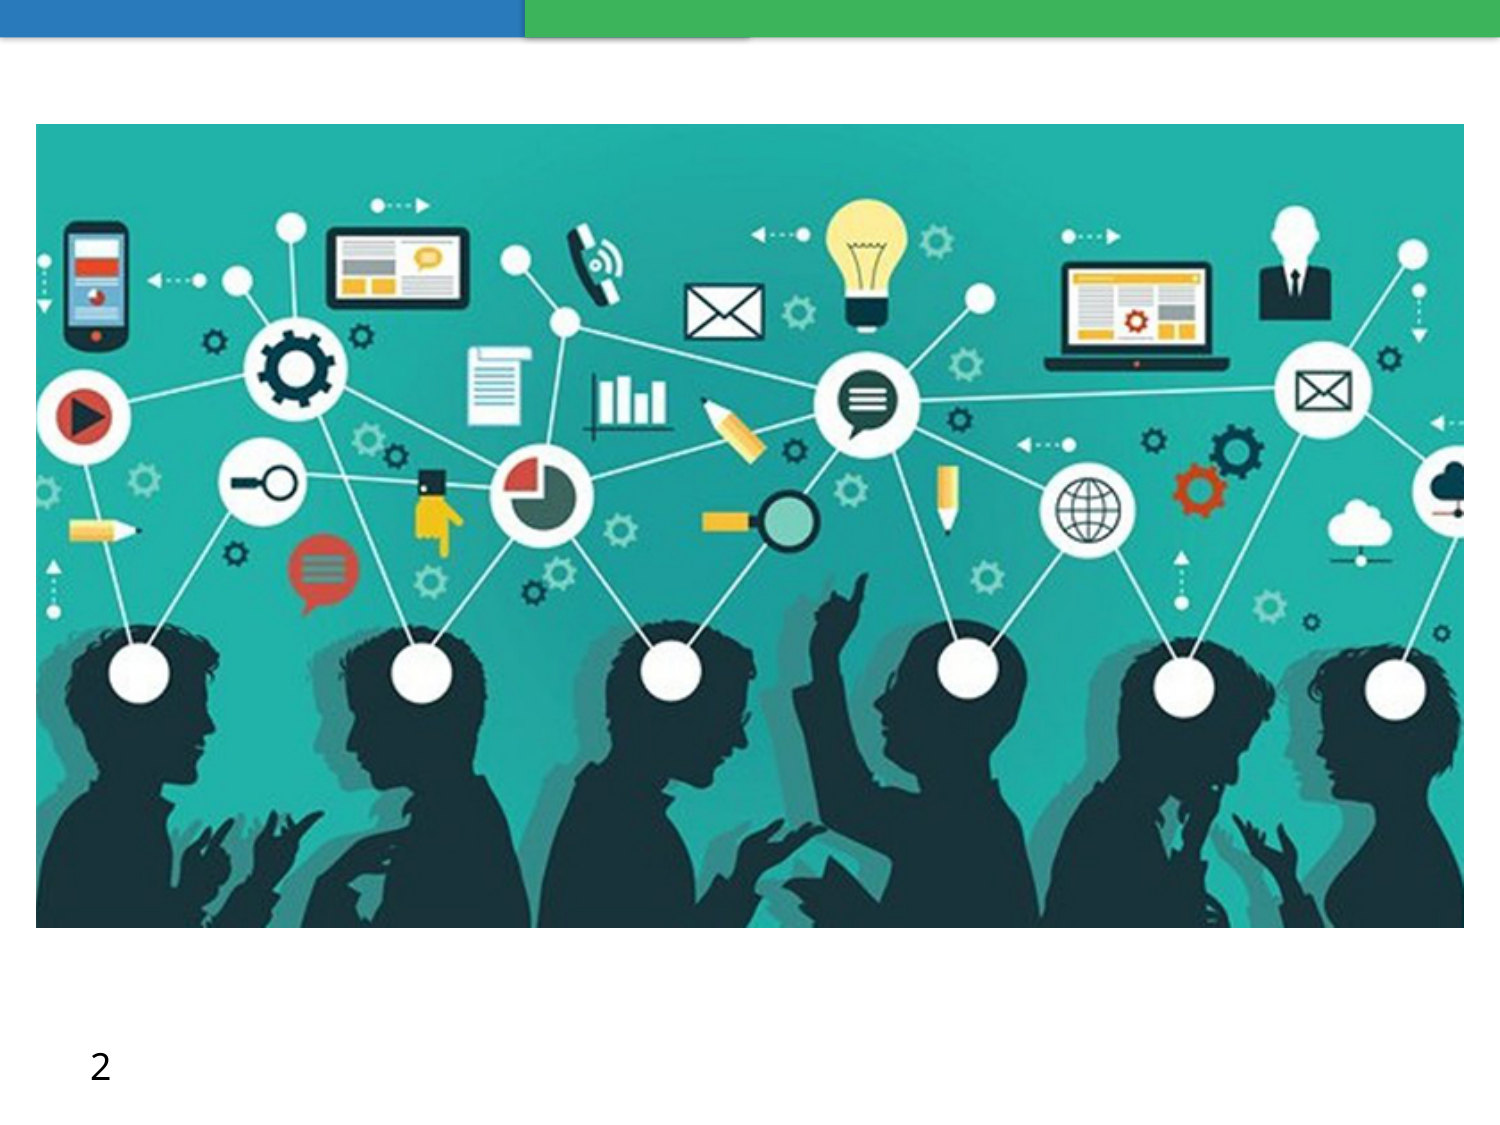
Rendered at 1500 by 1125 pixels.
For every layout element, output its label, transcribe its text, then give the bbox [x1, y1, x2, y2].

slide_number 2 [75, 1038, 425, 1098]
picture [35, 124, 1464, 929]
